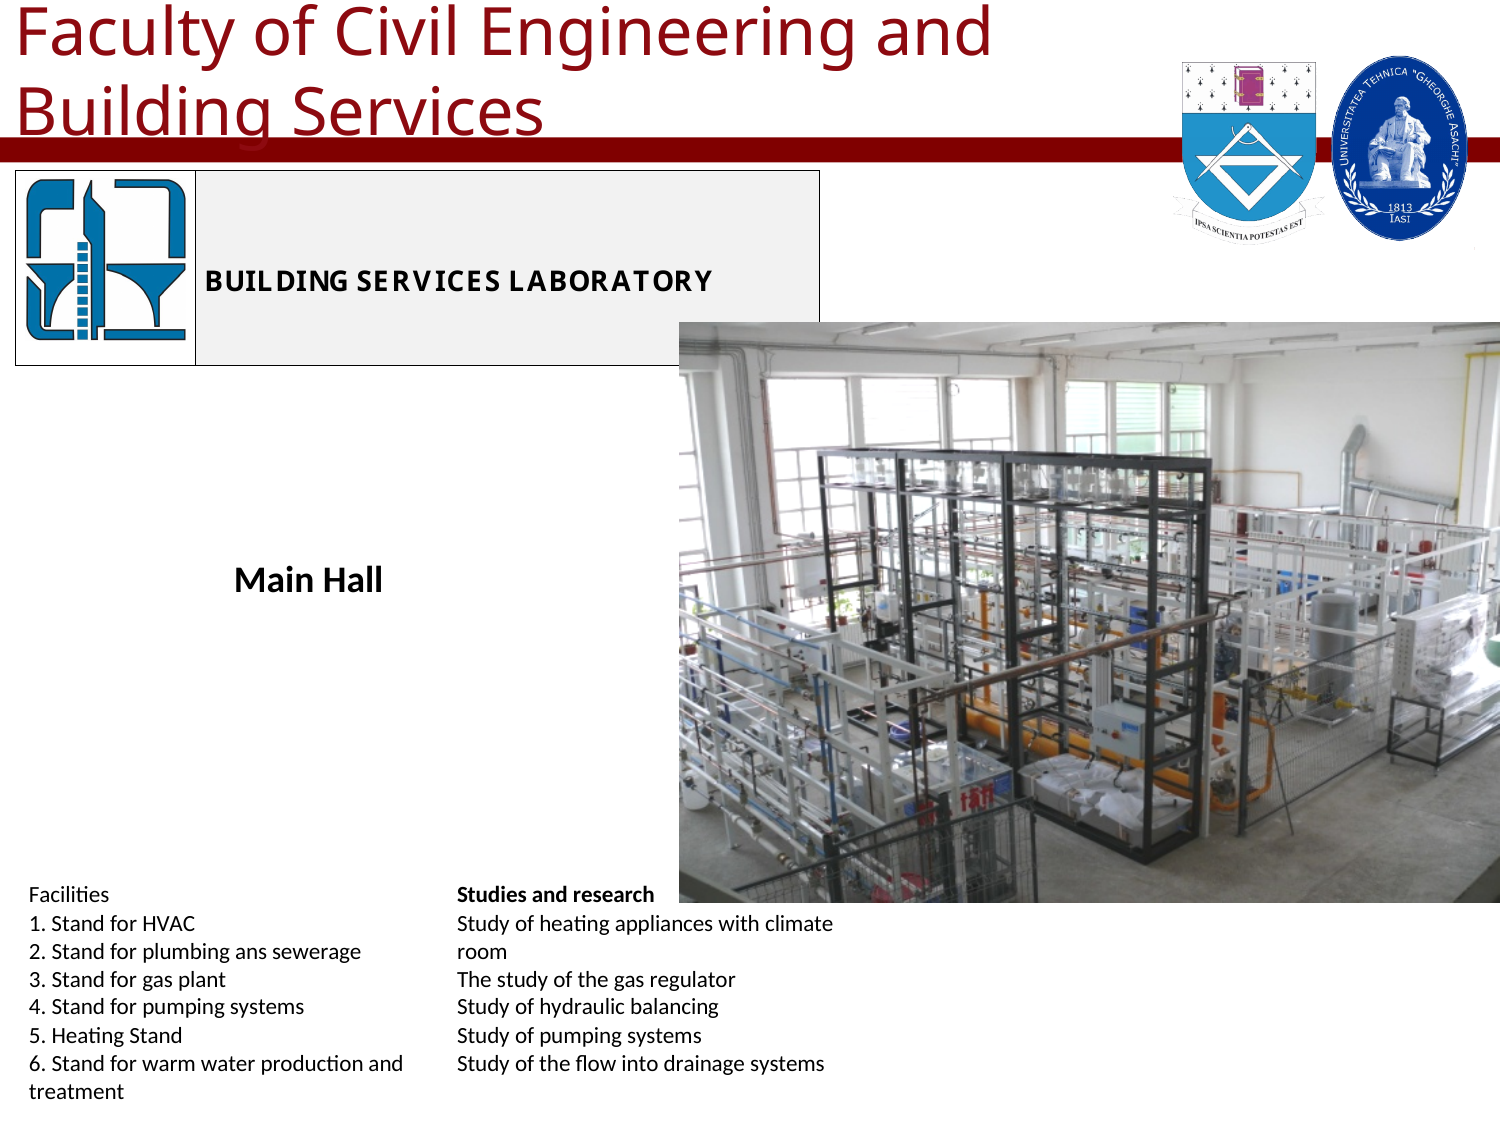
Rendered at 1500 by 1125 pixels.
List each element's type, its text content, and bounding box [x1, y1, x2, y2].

text_box Main Hall [219, 547, 399, 607]
picture [0, 169, 1500, 1125]
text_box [0, 0, 1500, 250]
